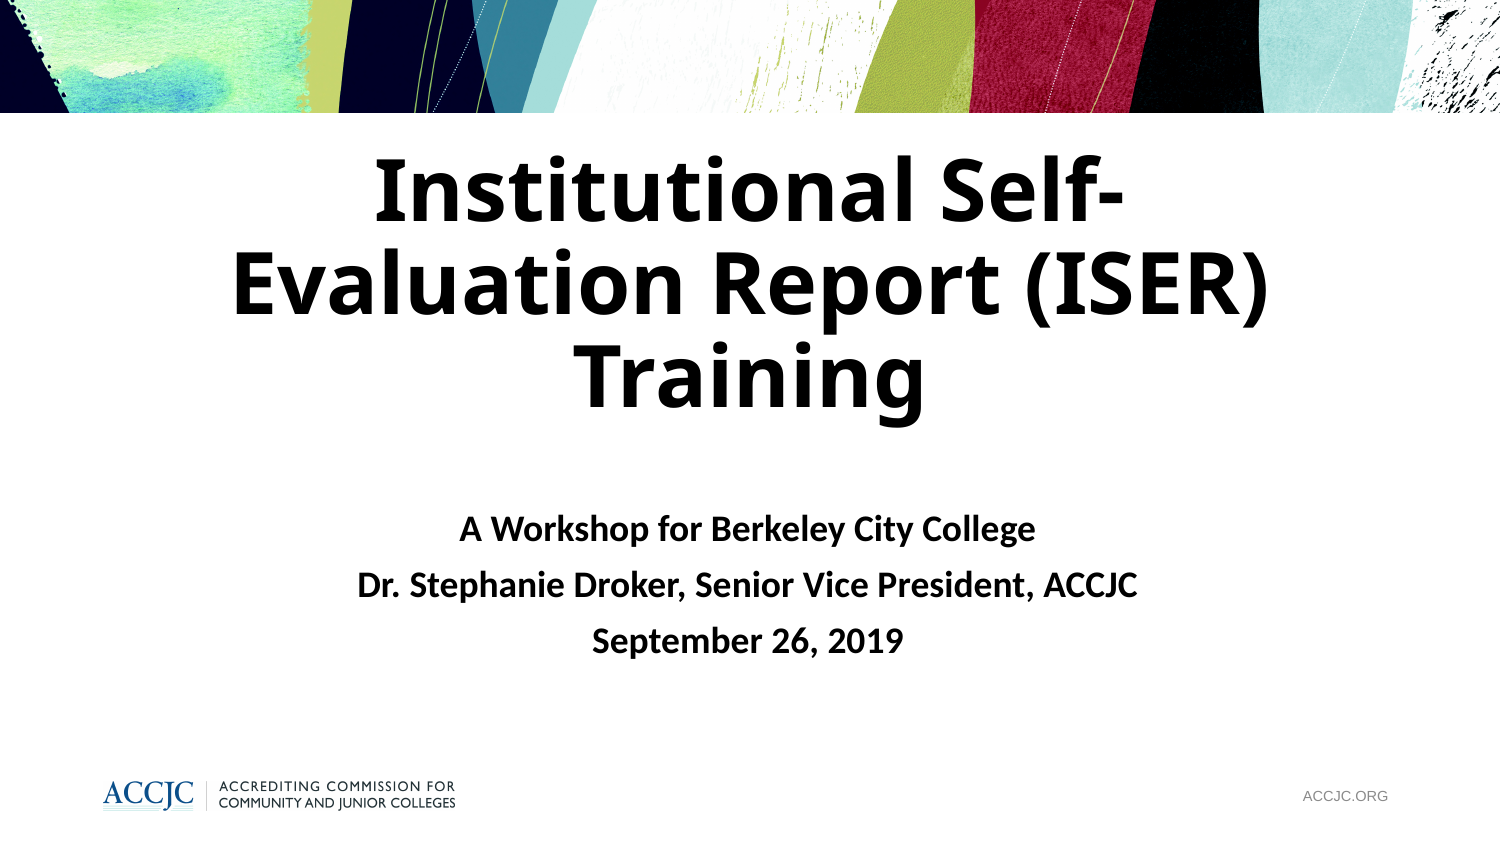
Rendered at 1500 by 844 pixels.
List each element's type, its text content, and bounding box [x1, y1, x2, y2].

title Institutional Self-Evaluation Report (ISER) Training [187, 138, 1313, 432]
picture [103, 781, 455, 811]
subtitle A Workshop for Berkeley City College Dr. Stephanie Droker, Senior Vice President, ACCJC September 26, 2019 [36, 443, 1460, 681]
picture [0, 0, 1500, 113]
